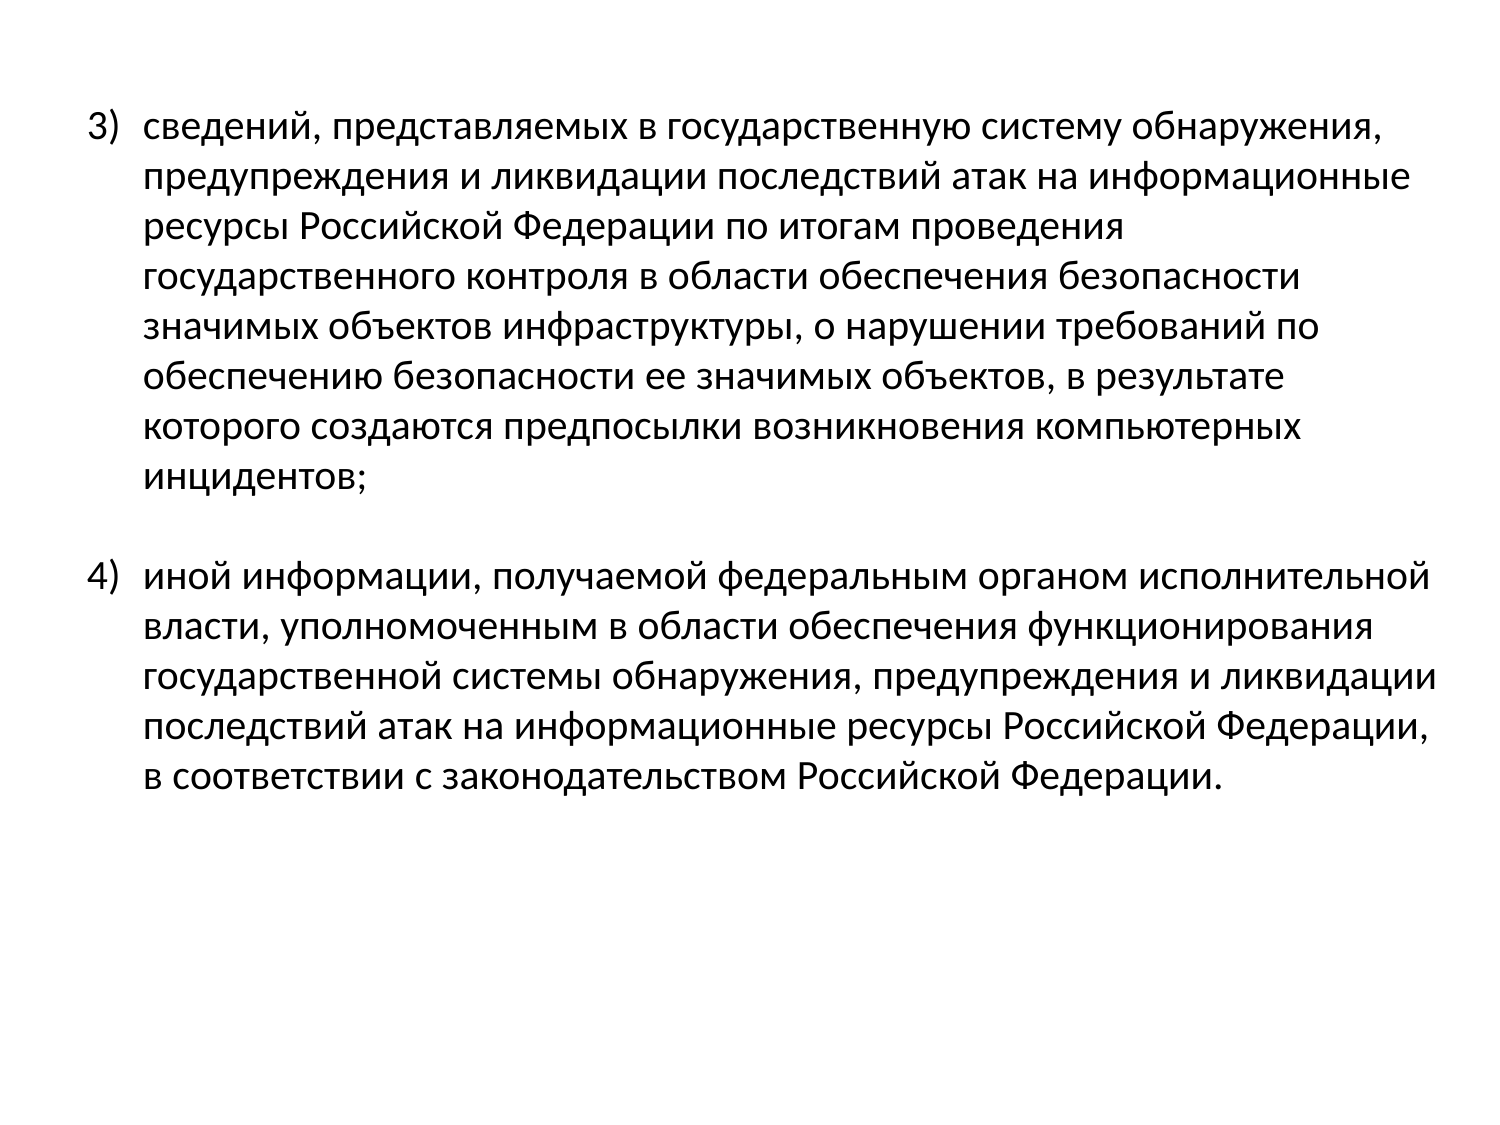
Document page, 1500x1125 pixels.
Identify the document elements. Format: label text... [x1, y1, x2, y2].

text_box 3) сведений, представляемых в государственную систему обнаружения, предупреждения и ликвидации последствий атак на информационные ресурсы Российской Федерации по итогам проведения государственного контроля в области обеспечения безопасности значимых объектов инфраструктуры, о нарушении требований по обеспечению безопасности ее значимых объектов, в результате которого создаются предпосылки возникновения компьютерных инцидентов; 4) иной информации, получаемой федеральным органом исполнительной власти, уполномоченным в области обеспечения функционирования государственной системы обнаружения, предупреждения и ликвидации последствий атак на информационные ресурсы Российской Федерации, в соответствии с законодательством Российской Федерации. [53, 90, 1459, 881]
